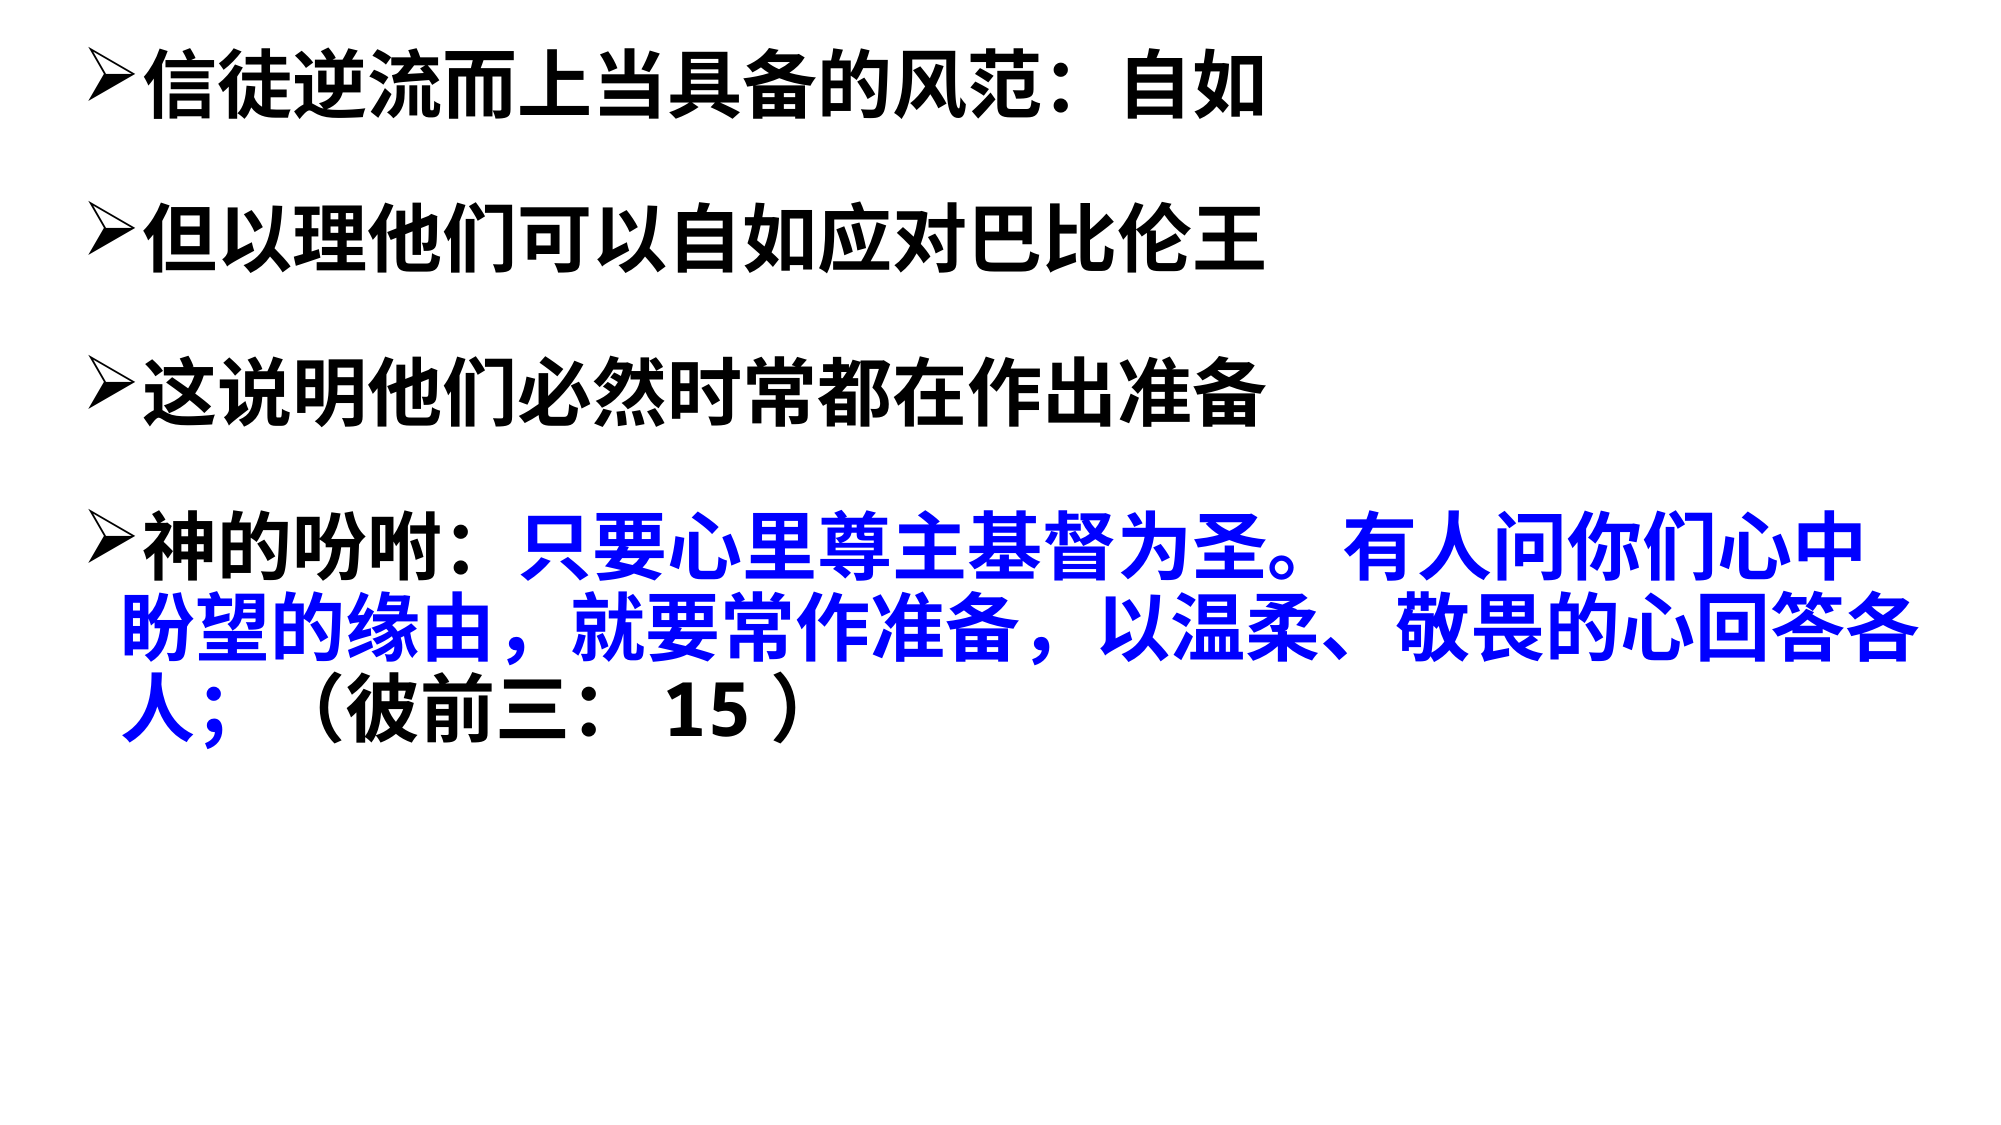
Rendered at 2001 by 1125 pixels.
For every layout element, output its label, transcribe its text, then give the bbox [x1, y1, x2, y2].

list 信徒逆流而上当具备的风范：自如 但以理他们可以自如应对巴比伦王 这说明他们必然时常都在作出准备 神的吩咐：只要心里尊主基督为圣。有人问你们心中盼望的缘由，就要常作准备，以温柔、敬畏的心回答各人；（彼前三：15） [67, 39, 1955, 1077]
